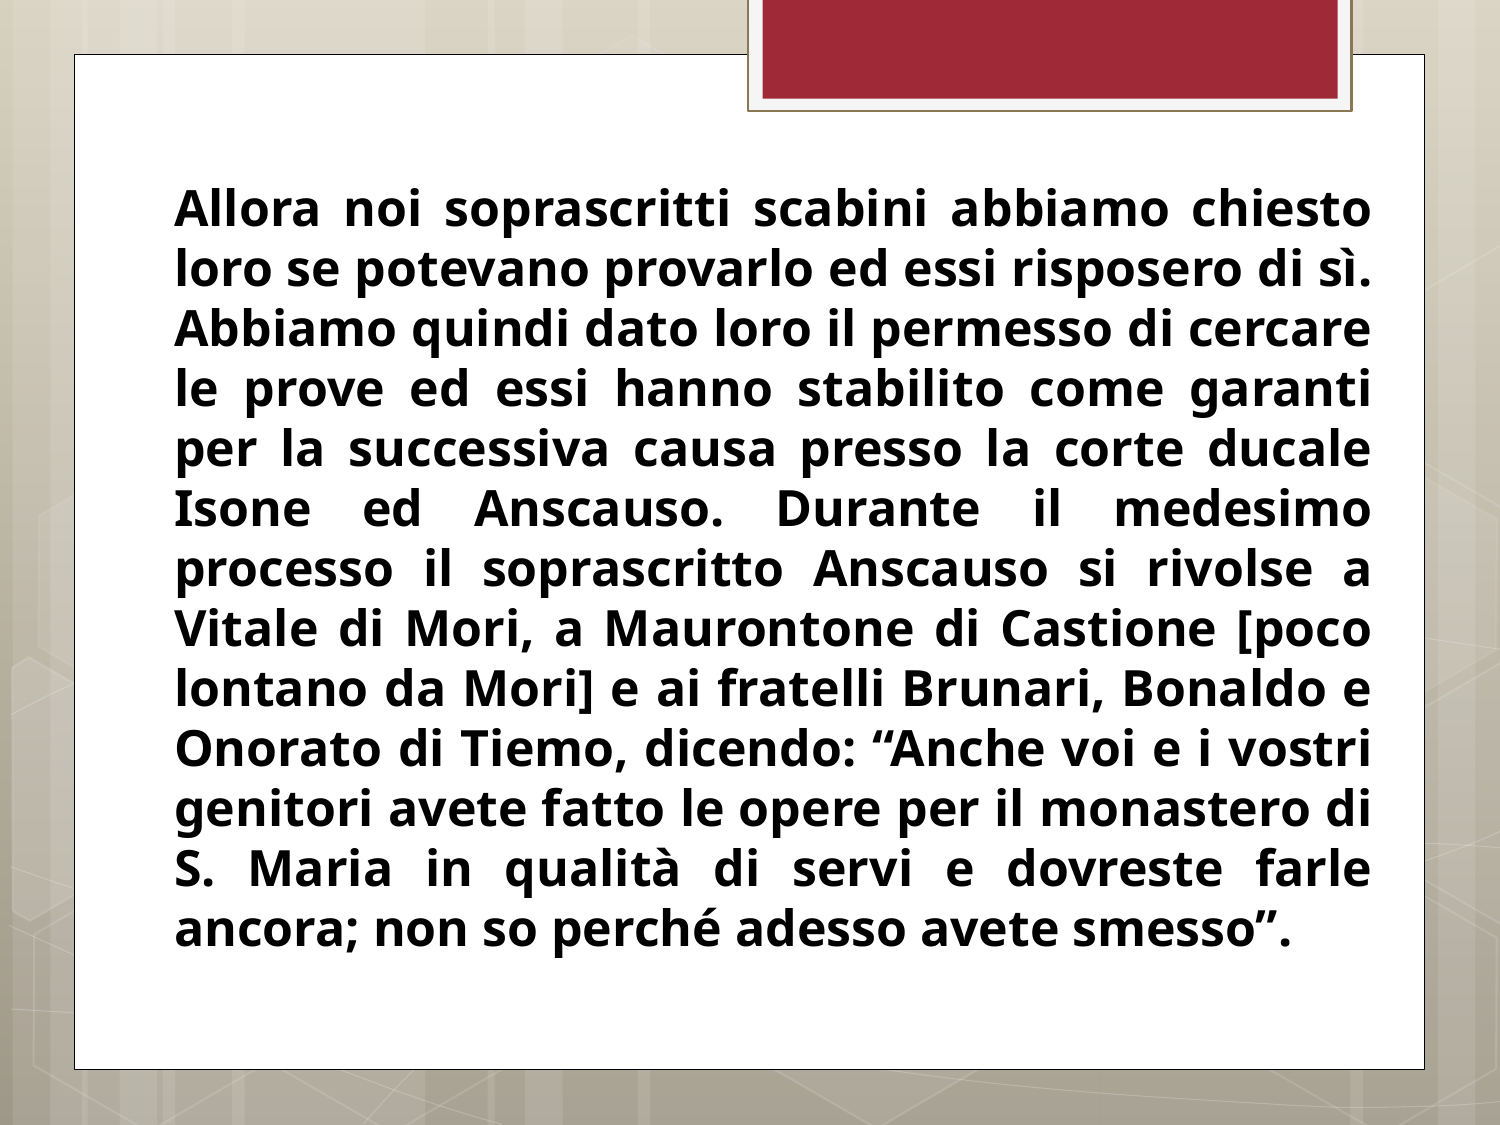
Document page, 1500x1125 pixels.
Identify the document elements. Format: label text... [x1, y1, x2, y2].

text_box Allora noi soprascritti scabini abbiamo chiesto loro se potevano provarlo ed essi risposero di sì. Abbiamo quindi dato loro il permesso di cercare le prove ed essi hanno stabilito come garanti per la successiva causa presso la corte ducale Isone ed Anscauso. Durante il medesimo processo il soprascritto Anscauso si rivolse a Vitale di Mori, a Maurontone di Castione [poco lontano da Mori] e ai fratelli Brunari, Bonaldo e Onorato di Tiemo, dicendo: “Anche voi e i vostri genitori avete fatto le opere per il monastero di S. Maria in qualità di servi e dovreste farle ancora; non so perché adesso avete smesso”. [159, 168, 1388, 964]
